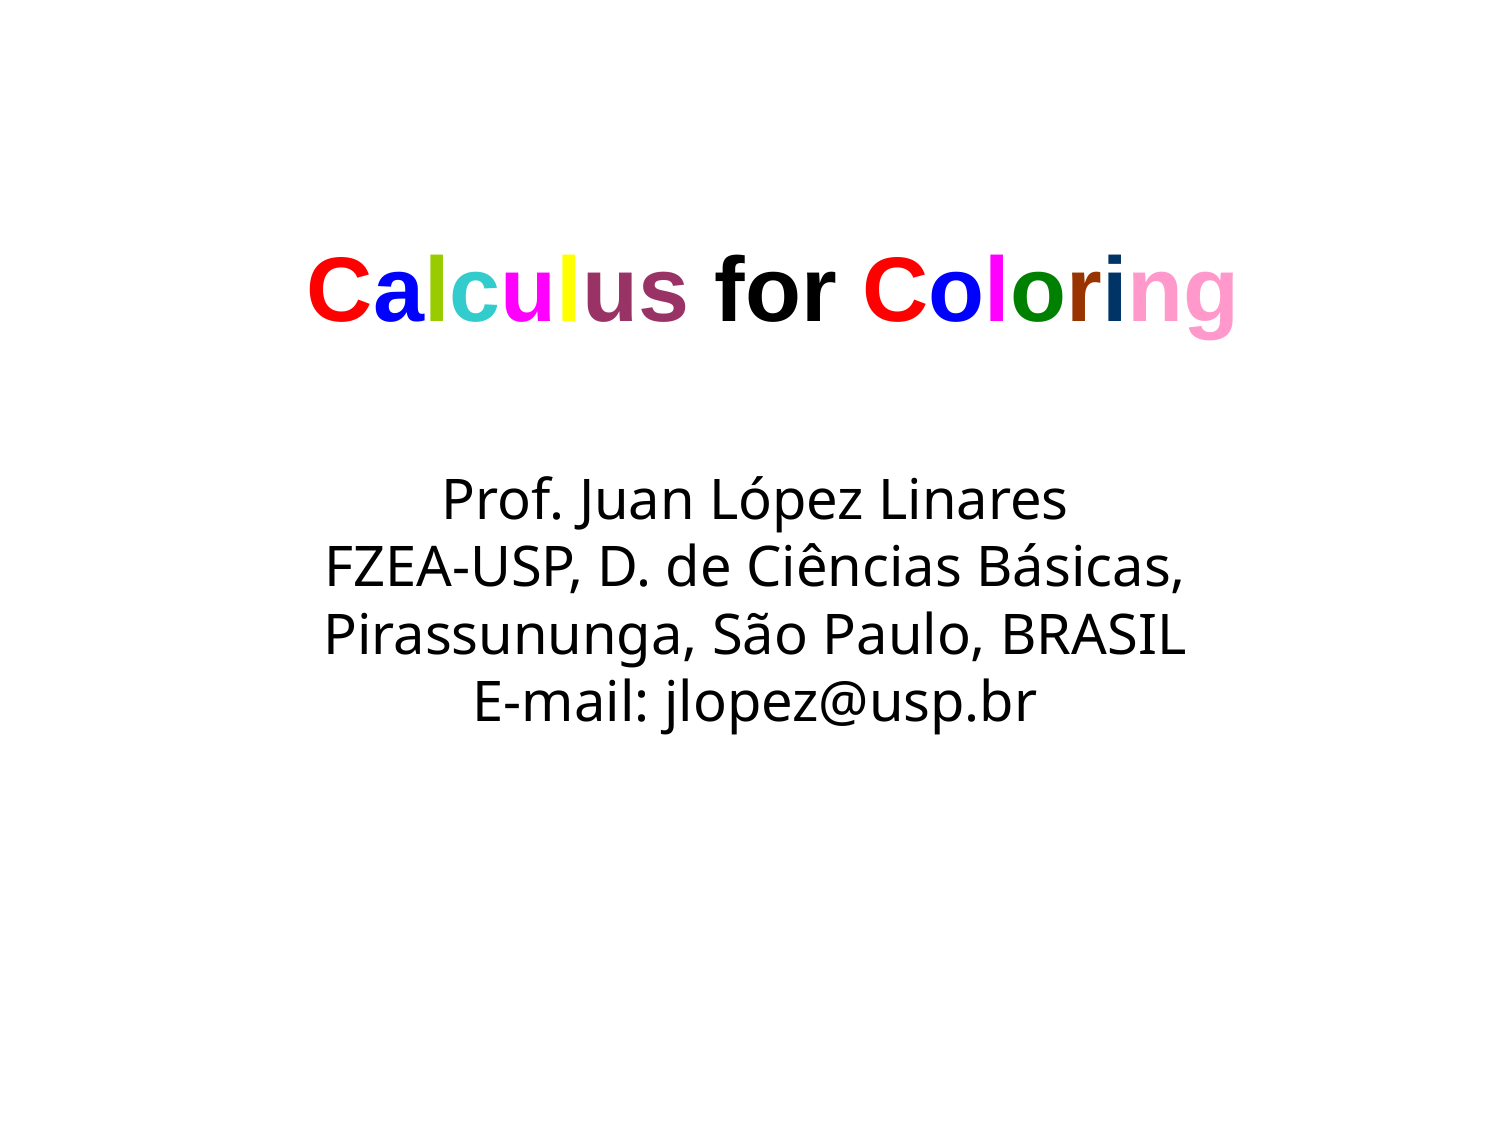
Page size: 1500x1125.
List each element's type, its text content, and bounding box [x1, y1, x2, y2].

subtitle Prof. Juan López Linares FZEA-USP, D. de Ciências Básicas, Pirassununga, São Paulo, BRASIL E-mail: jlopez@usp.br [230, 456, 1281, 744]
title Calculus for Coloring [135, 90, 1411, 426]
